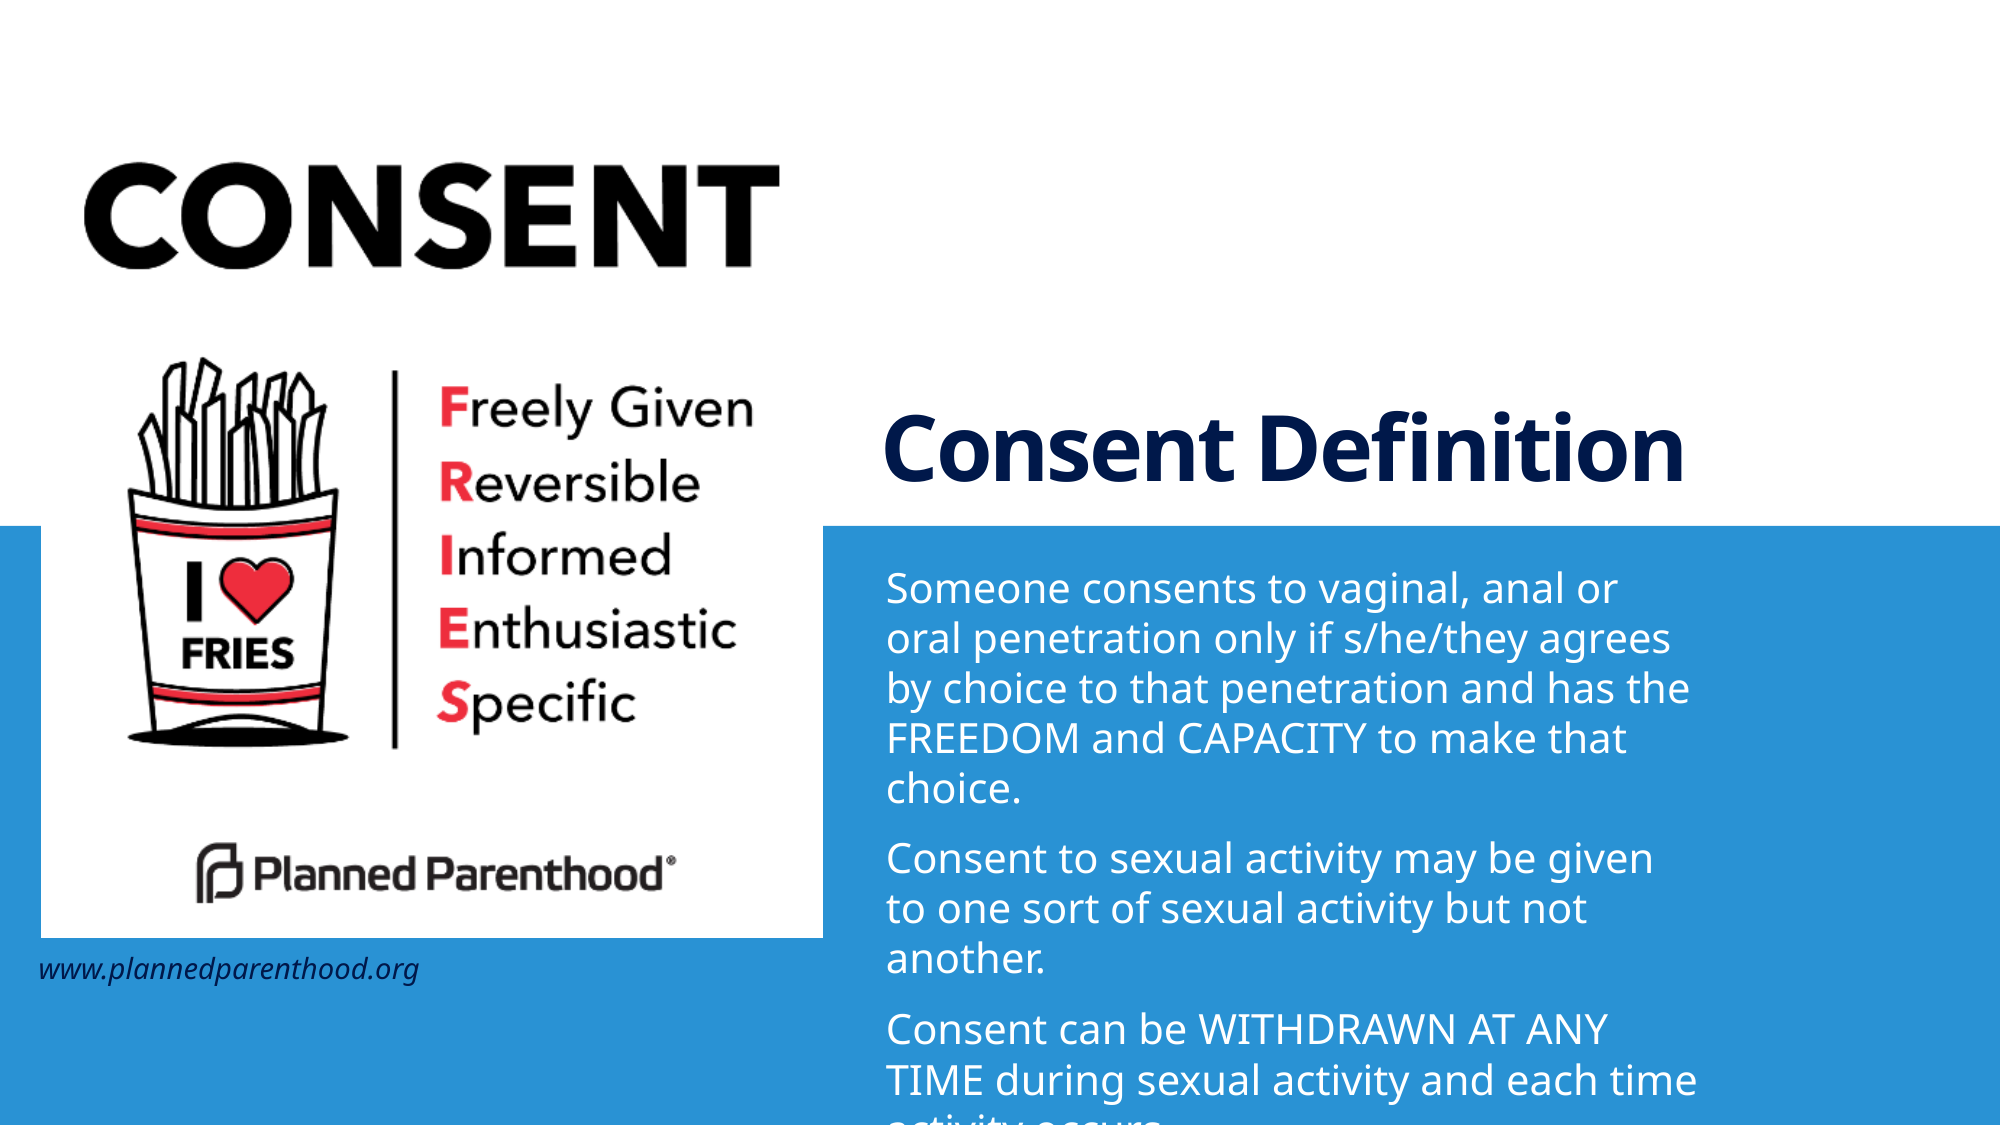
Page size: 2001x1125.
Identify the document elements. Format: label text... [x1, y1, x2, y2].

text_box www.plannedparenthood.org [23, 943, 435, 993]
picture [41, 113, 823, 938]
title Consent Definition [865, 291, 1922, 509]
list Someone consents to vaginal, anal or oral penetration only if s/he/they agrees by choice to that penetration and has the FREEDOM and CAPACITY to make that choice. Consent to sexual activity may be given to one sort of sexual activity but not another. Consent can be WITHDRAWN AT ANY TIME during sexual activity and each time activity occurs. [0, 525, 2000, 1125]
